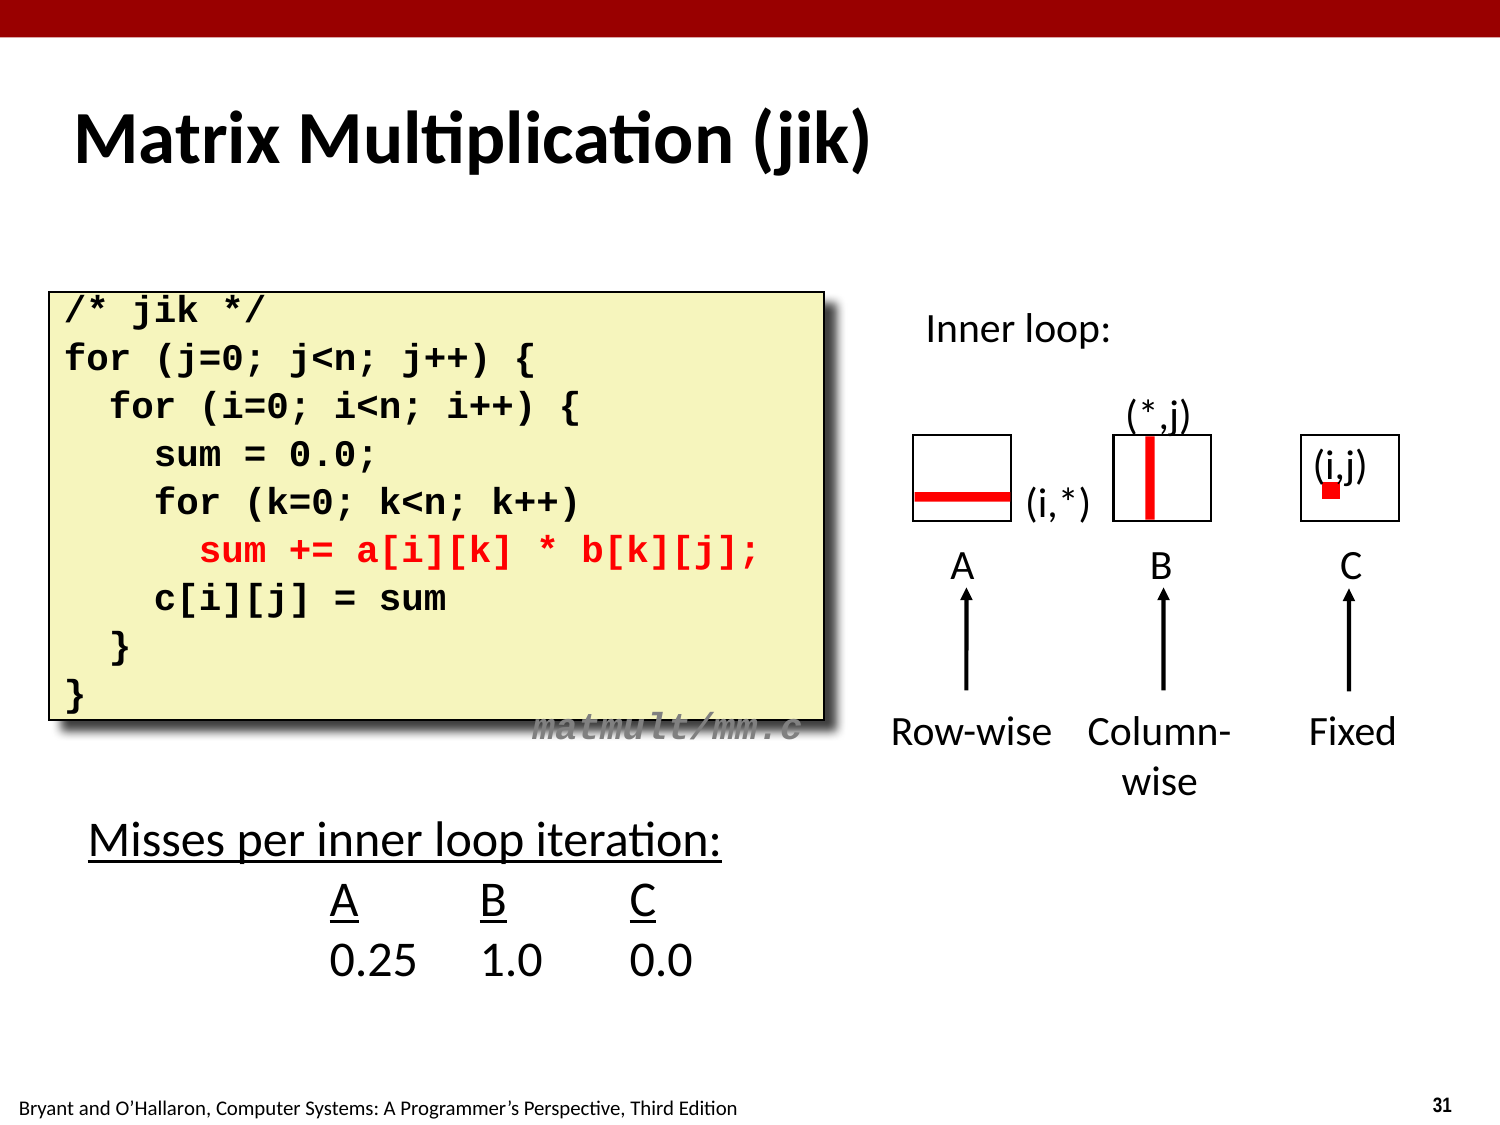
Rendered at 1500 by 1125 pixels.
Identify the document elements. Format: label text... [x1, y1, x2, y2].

text_box [1113, 435, 1212, 521]
text_box Column- wise [1072, 696, 1247, 811]
text_box Row-wise [875, 696, 1068, 761]
text_box [1300, 435, 1399, 521]
text_box Inner loop: [910, 293, 1127, 358]
text_box (i,j) [1297, 430, 1384, 496]
text_box (*,j) [1110, 380, 1207, 446]
text_box [960, 587, 973, 691]
text_box [1157, 587, 1170, 691]
text_box matmult/mm.c [518, 698, 818, 756]
text_box (i,*) [1010, 468, 1107, 533]
text_box [1342, 588, 1356, 692]
text_box B [1135, 530, 1188, 596]
text_box C [1325, 530, 1378, 596]
text_box Misses per inner loop iteration: A B C 0.25 1.0 0.0 [72, 798, 967, 1000]
text_box /* jik */ for (j=0; j<n; j++) { for (i=0; i<n; i++) { sum = 0.0; for (k=0; k<n; k++) sum += a[i][k] * b[k][j]; c[i][j] = sum } } [49, 291, 824, 720]
text_box A [935, 530, 990, 596]
text_box [913, 435, 1012, 521]
title Matrix Multiplication (jik) [58, 71, 1305, 197]
text_box Fixed [1293, 696, 1413, 761]
